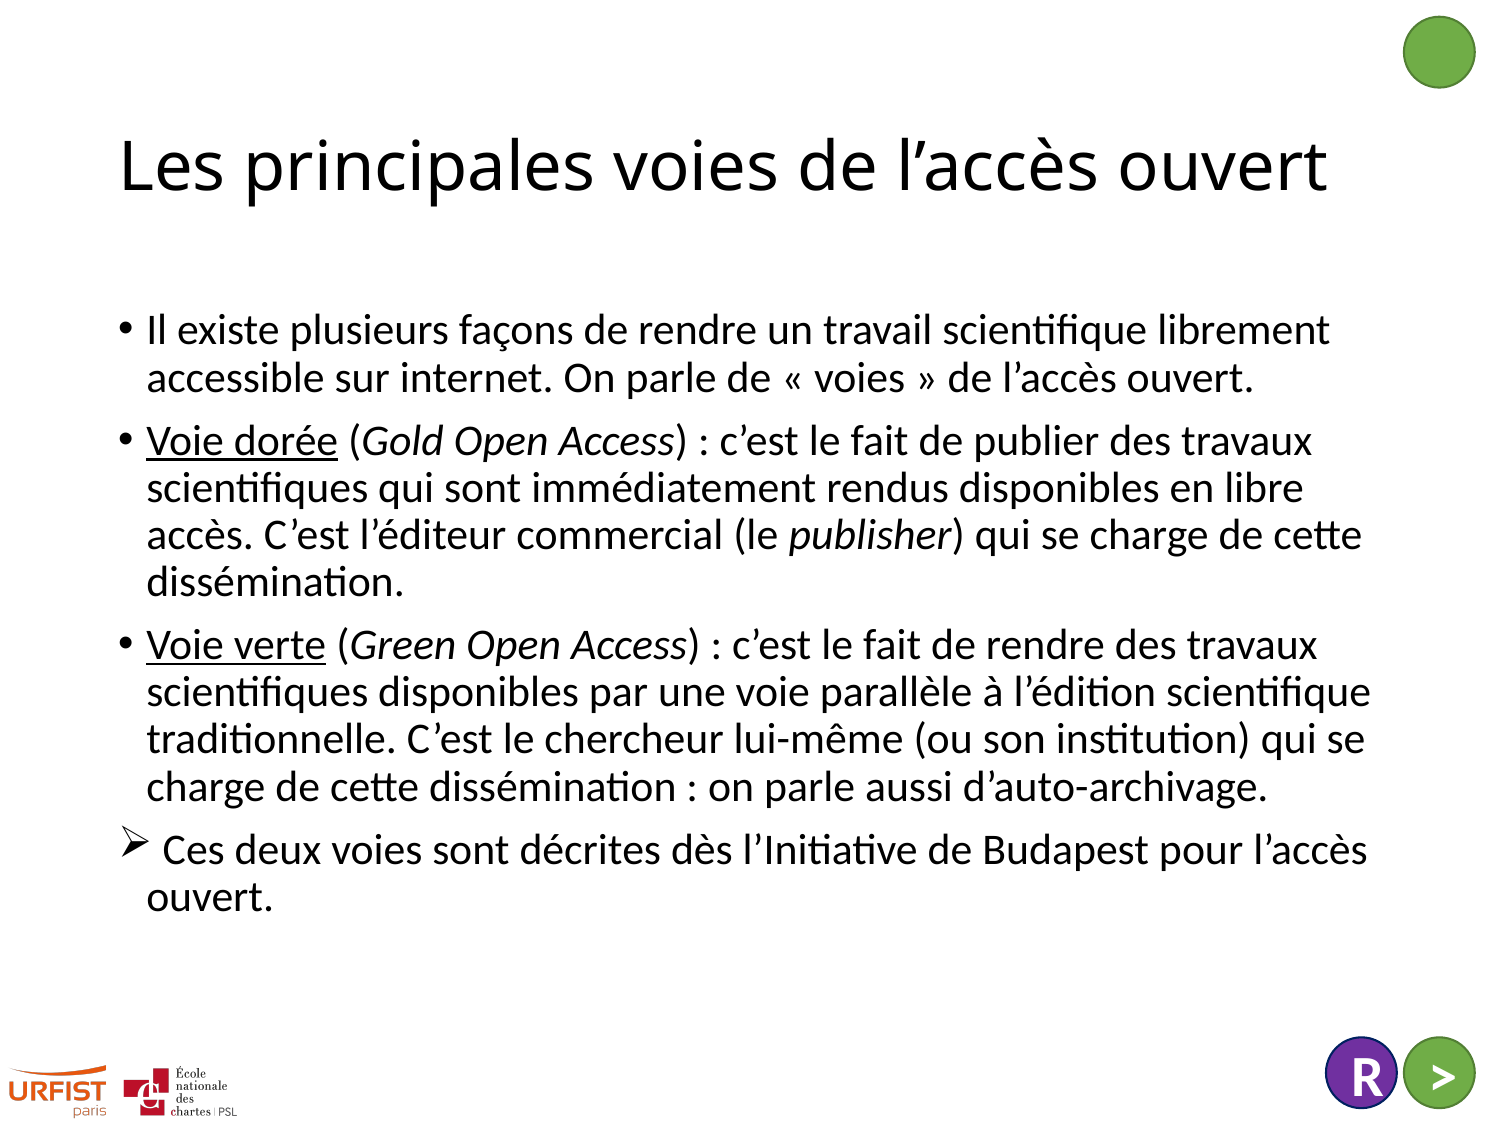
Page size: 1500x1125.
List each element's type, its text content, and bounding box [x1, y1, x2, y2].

text_box > [1402, 1036, 1476, 1110]
picture [7, 1065, 239, 1121]
list Il existe plusieurs façons de rendre un travail scientifique librement accessible sur internet. On parle de « voies » de l’accès ouvert. Voie dorée (Gold Open Access) : c’est le fait de publier des travaux scientifiques qui sont immédiatement rendus disponibles en libre accès. C’est l’éditeur commercial (le publisher) qui se charge de cette dissémination. Voie verte (Green Open Access) : c’est le fait de rendre des travaux scientifiques disponibles par une voie parallèle à l’édition scientifique traditionnelle. C’est le chercheur lui-même (ou son institution) qui se charge de cette dissémination : on parle aussi d’auto-archivage. Ces deux voies sont décrites dès l’Initiative de Budapest pour l’accès ouvert. [103, 299, 1397, 1014]
title Les principales voies de l’accès ouvert [103, 59, 1397, 278]
text_box [1402, 15, 1476, 89]
text_box R [1324, 1036, 1398, 1110]
